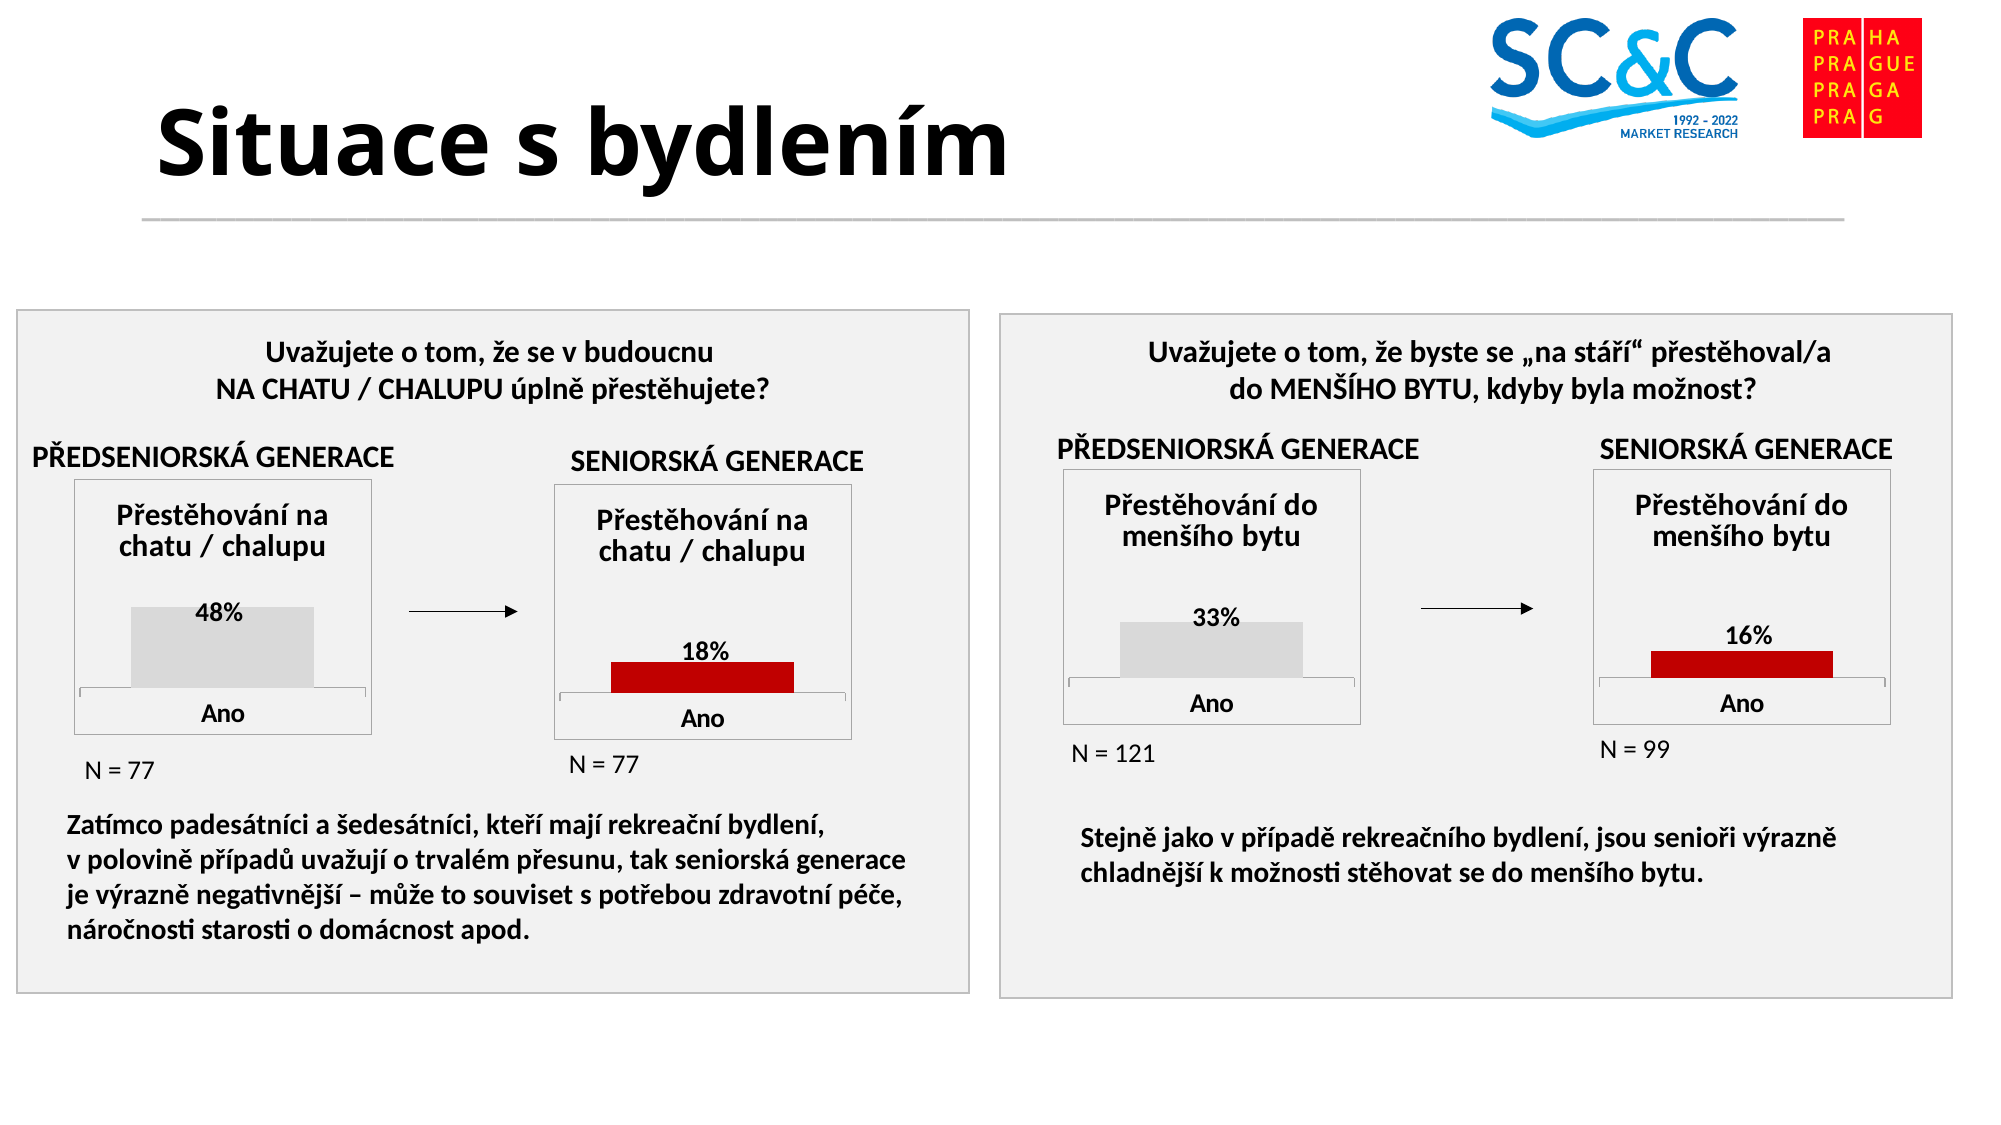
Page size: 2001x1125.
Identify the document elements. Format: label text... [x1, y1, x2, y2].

text_box Uvažujete o tom, že se v budoucnu NA CHATU / CHALUPU úplně přestěhujete? [69, 323, 918, 414]
title Situace s bydlením [141, 50, 1759, 243]
text_box Zatímco padesátníci a šedesátníci, kteří mají rekreační bydlení, v polovině případů uvažují o trvalém přesunu, tak seniorská generace je výrazně negativnější – může to souviset s potřebou zdravotní péče, náročnosti starosti o domácnost apod. [52, 798, 947, 953]
chart [554, 483, 852, 740]
text_box [16, 309, 970, 994]
text_box Stejně jako v případě rekreačního bydlení, jsou senioři výrazně chladnější k možnosti stěhovat se do menšího bytu. [1065, 810, 1922, 896]
text_box Uvažujete o tom, že byste se „na stáří“ přestěhoval/a do MENŠÍHO BYTU, kdyby byla možnost? [1070, 323, 1918, 414]
text_box N = 77 [554, 740, 661, 787]
text_box N = 121 [1056, 727, 1184, 776]
text_box PŘEDSENIORSKÁ GENERACE [17, 428, 437, 482]
chart [74, 479, 372, 735]
text_box SENIORSKÁ GENERACE [1585, 421, 1918, 474]
text_box [999, 313, 1953, 999]
text_box N = 99 [1585, 724, 1702, 772]
text_box PŘEDSENIORSKÁ GENERACE [1042, 421, 1442, 474]
text_box N = 77 [69, 744, 176, 792]
picture [1803, 18, 1922, 138]
chart [1063, 468, 1361, 725]
text_box SENIORSKÁ GENERACE [517, 433, 918, 486]
chart [1593, 468, 1891, 725]
picture [1490, 18, 1738, 50]
